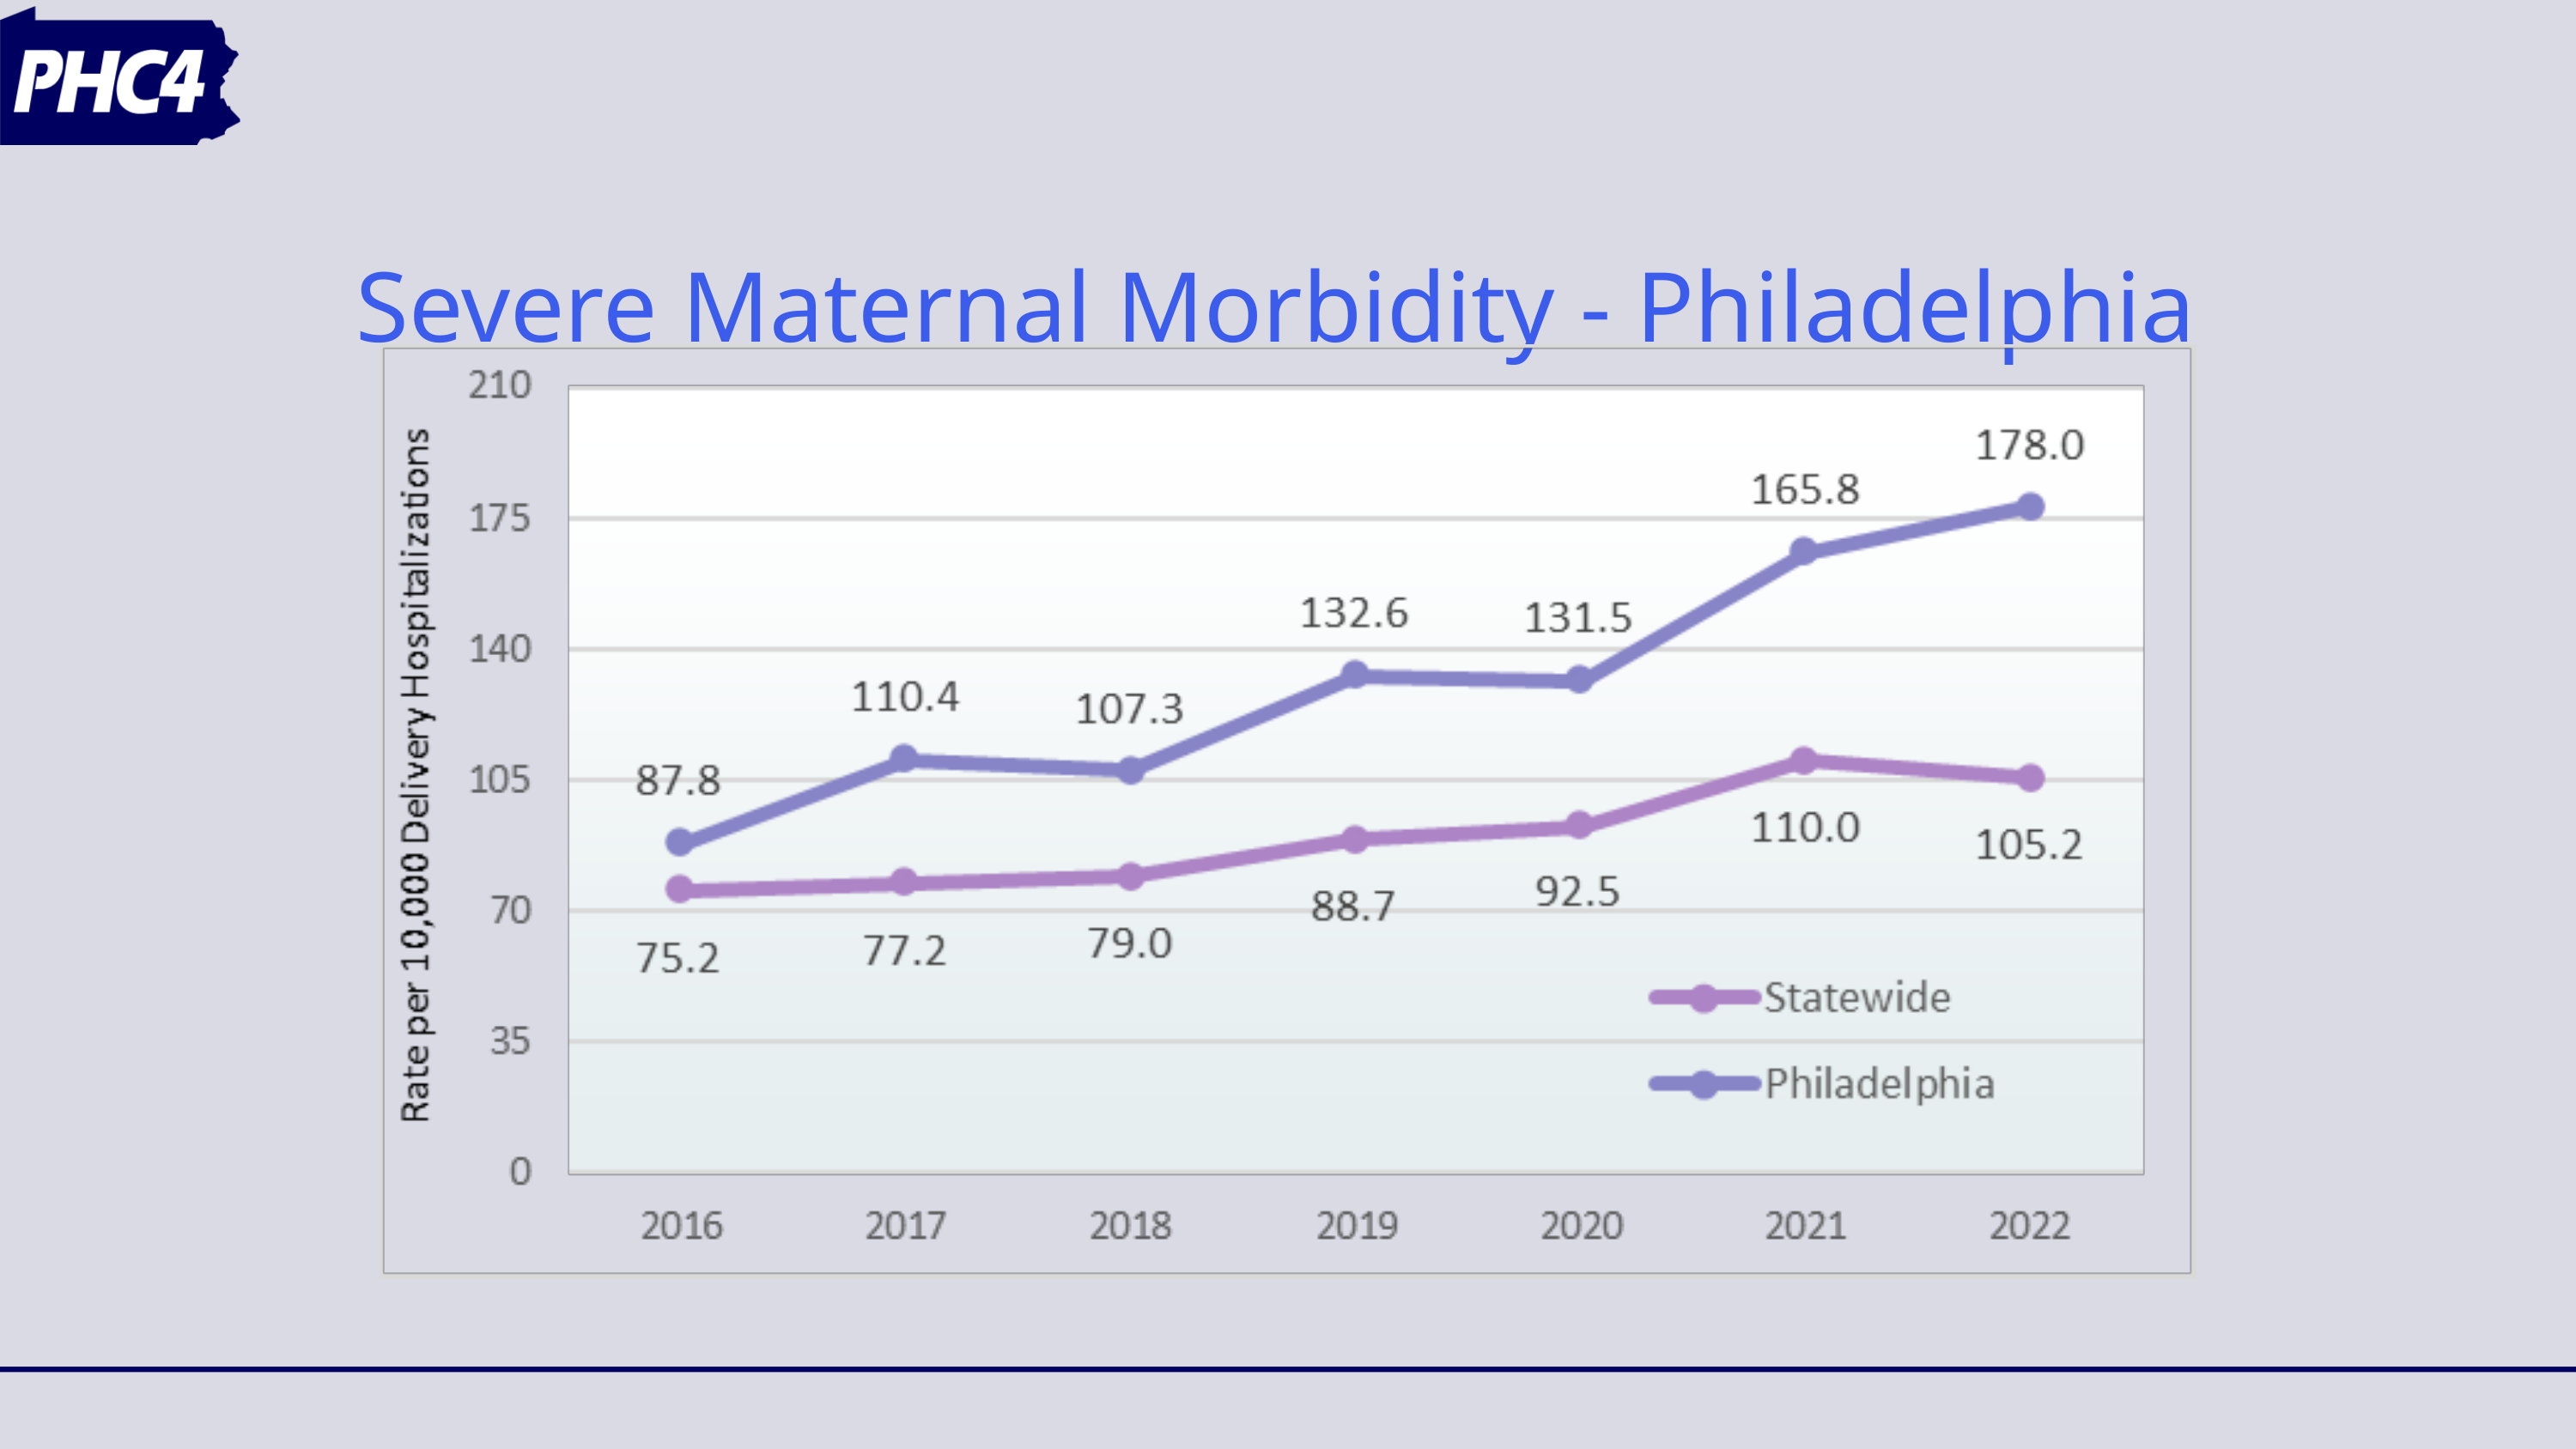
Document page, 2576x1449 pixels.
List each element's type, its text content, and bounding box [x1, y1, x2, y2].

text_box [0, 6, 240, 145]
picture [380, 344, 2196, 1279]
text_box Severe Maternal Morbidity - Philadelphia [44, 184, 2509, 362]
